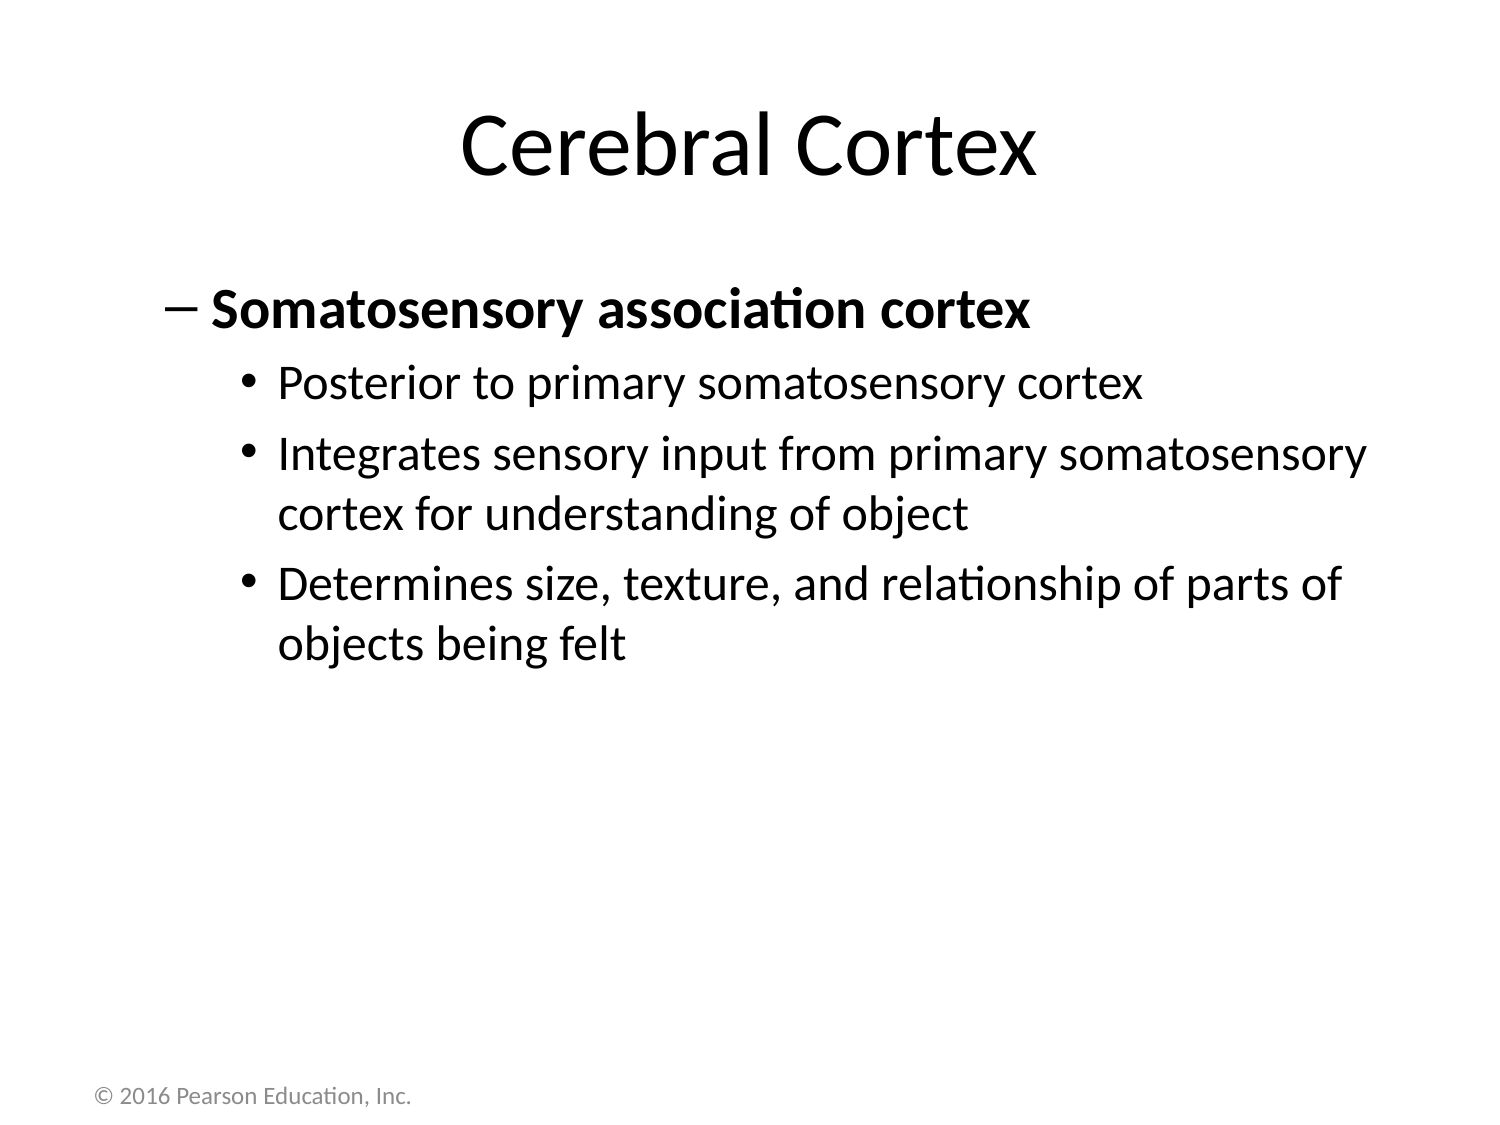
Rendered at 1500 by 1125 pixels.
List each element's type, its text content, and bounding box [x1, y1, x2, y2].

title Cerebral Cortex [75, 45, 1425, 233]
list Somatosensory association cortex Posterior to primary somatosensory cortex Integrates sensory input from primary somatosensory cortex for understanding of object Determines size, texture, and relationship of parts of objects being felt [75, 262, 1425, 1005]
footer © 2016 Pearson Education, Inc. [0, 1065, 507, 1125]
